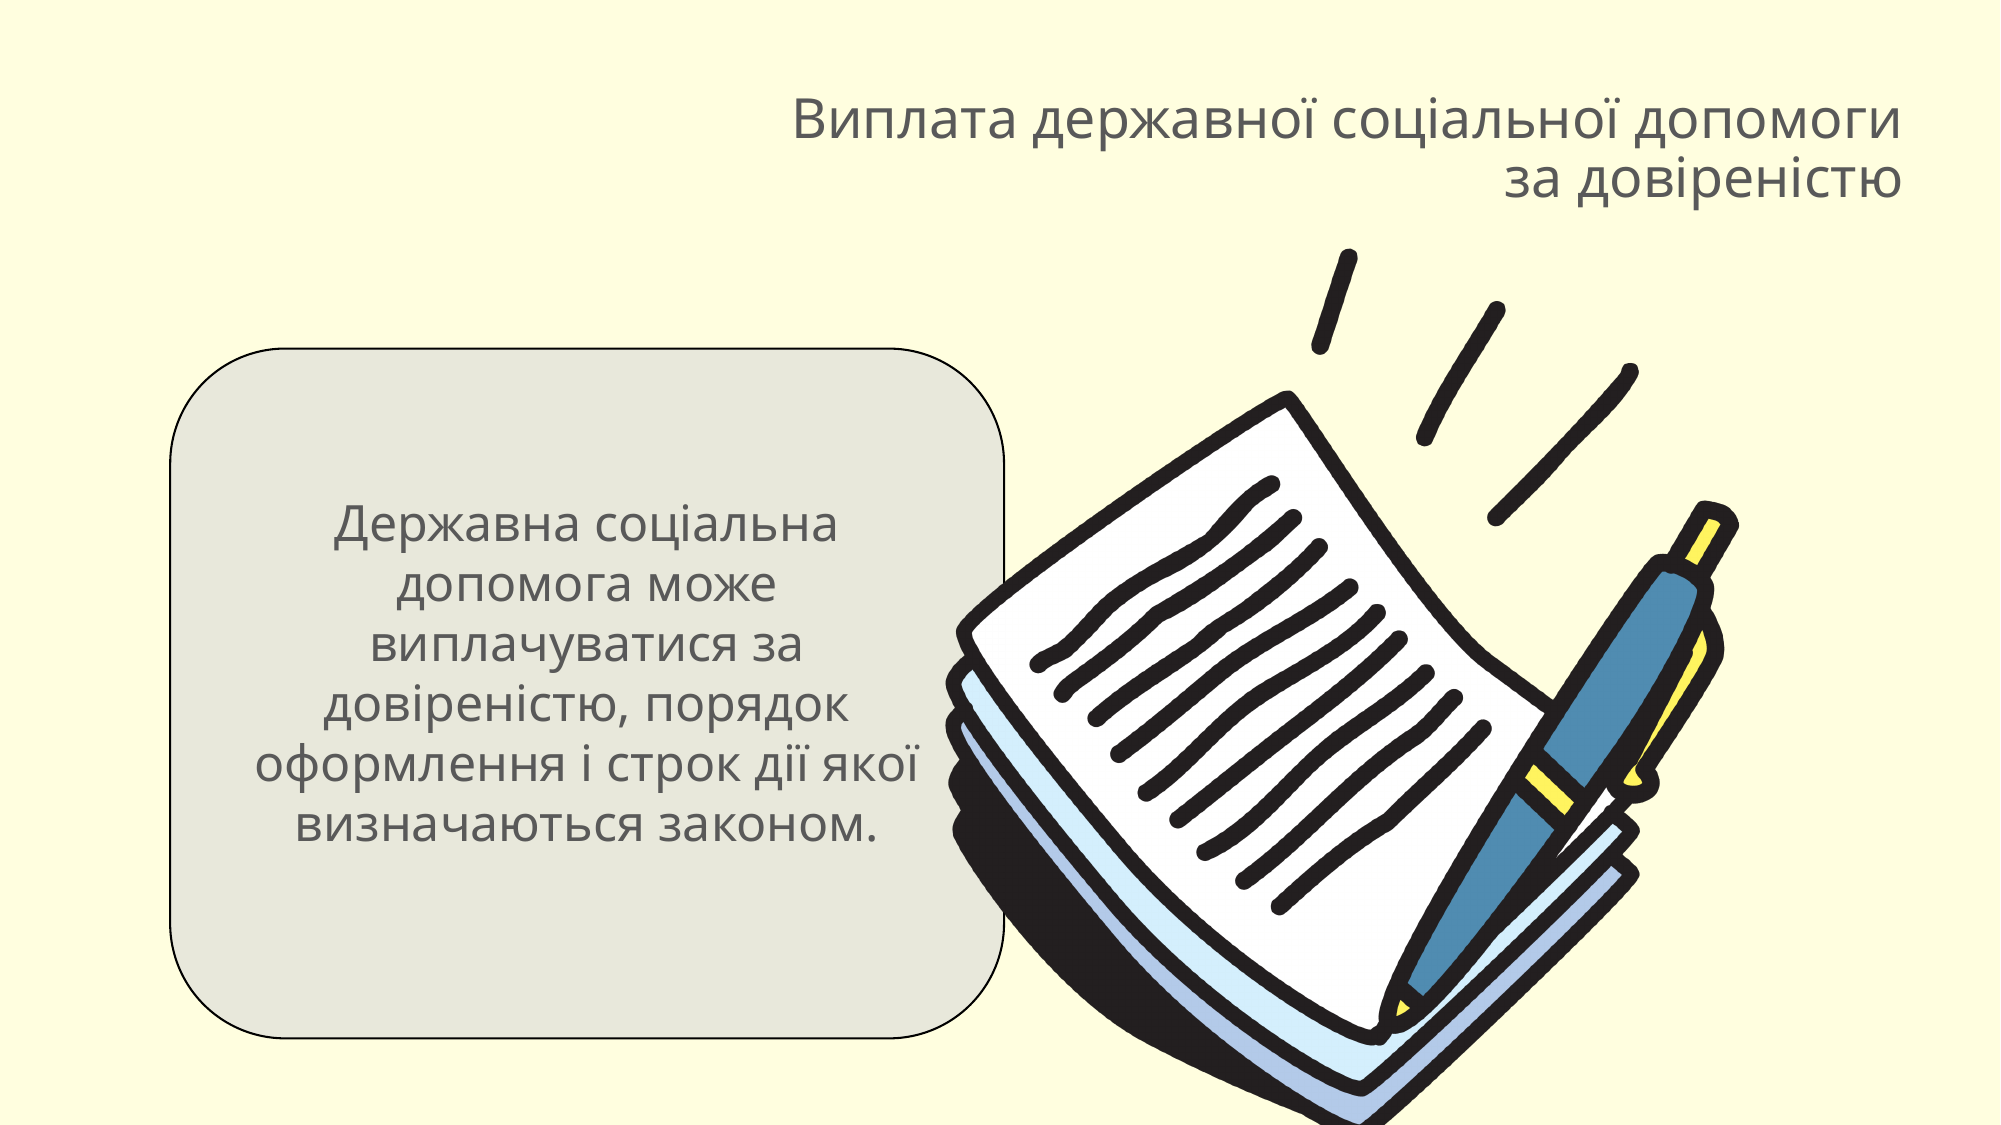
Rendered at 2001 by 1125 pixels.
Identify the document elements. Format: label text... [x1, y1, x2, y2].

picture [0, 0, 2001, 1125]
title Виплата державної соціальної допомоги за довіреністю [709, 82, 1920, 300]
text_box Державна соціальна допомога може виплачуватися за довіреністю, порядок оформлення і строк дії якої визначаються законом. [169, 347, 934, 1040]
